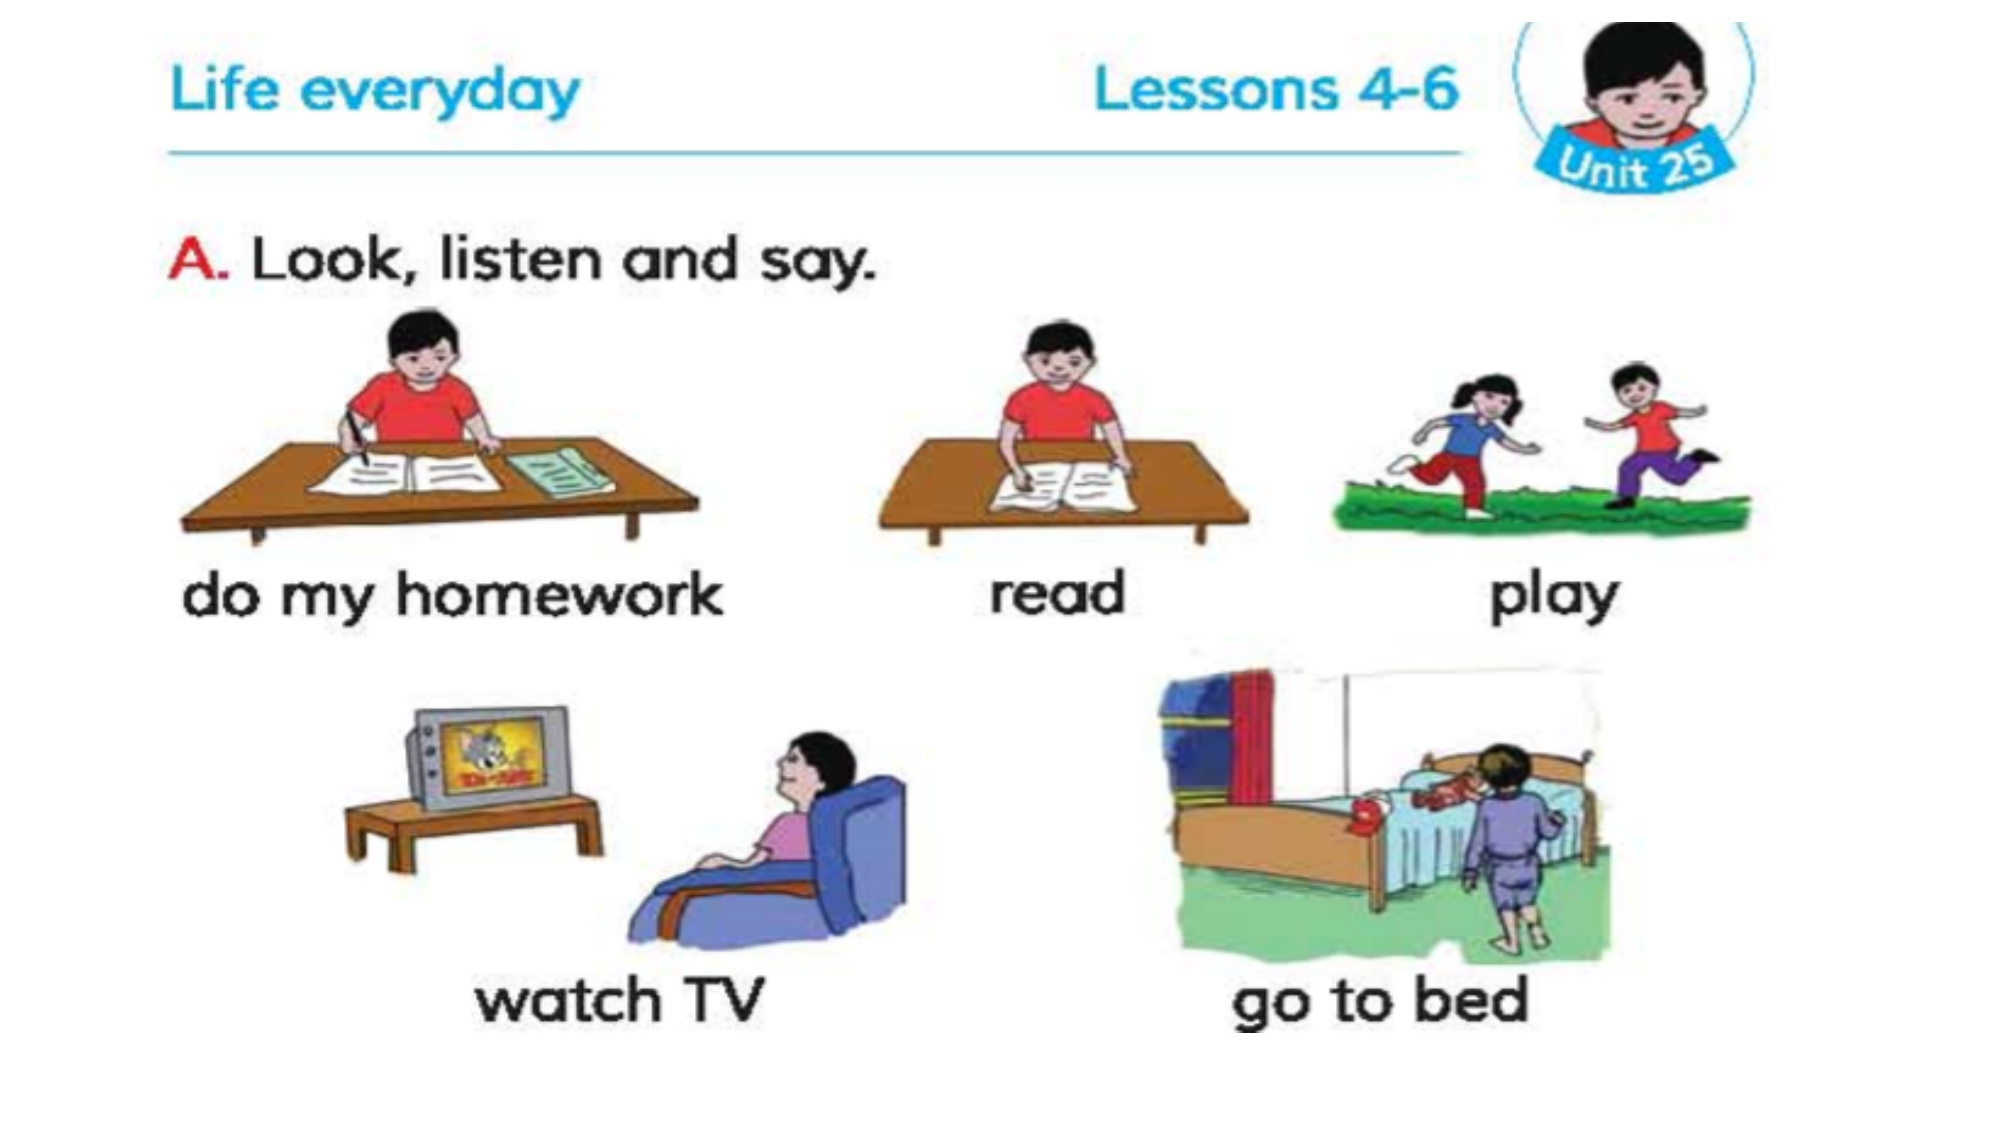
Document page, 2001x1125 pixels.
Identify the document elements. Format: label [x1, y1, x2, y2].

picture [153, 22, 1798, 1033]
